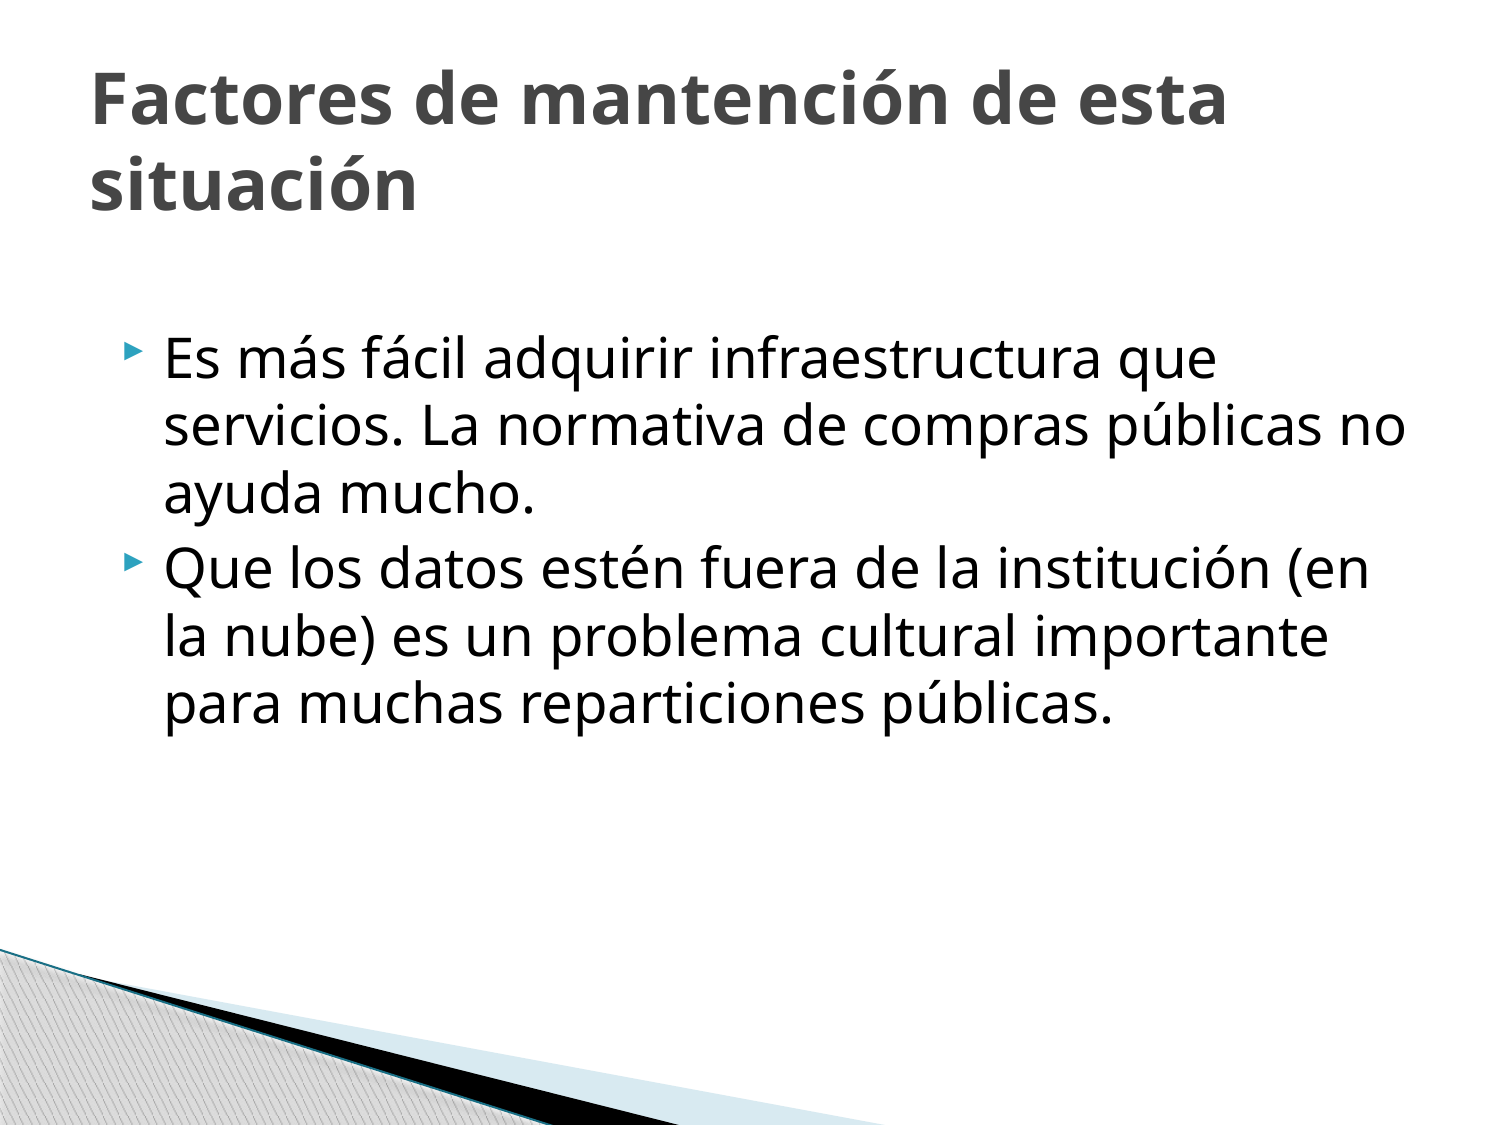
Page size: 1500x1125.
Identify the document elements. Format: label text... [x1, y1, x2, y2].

title Factores de mantención de esta situación [75, 45, 1425, 233]
list Es más fácil adquirir infraestructura que servicios. La normativa de compras públicas no ayuda mucho. Que los datos estén fuera de la institución (en la nube) es un problema cultural importante para muchas reparticiones públicas. [88, 314, 1439, 823]
